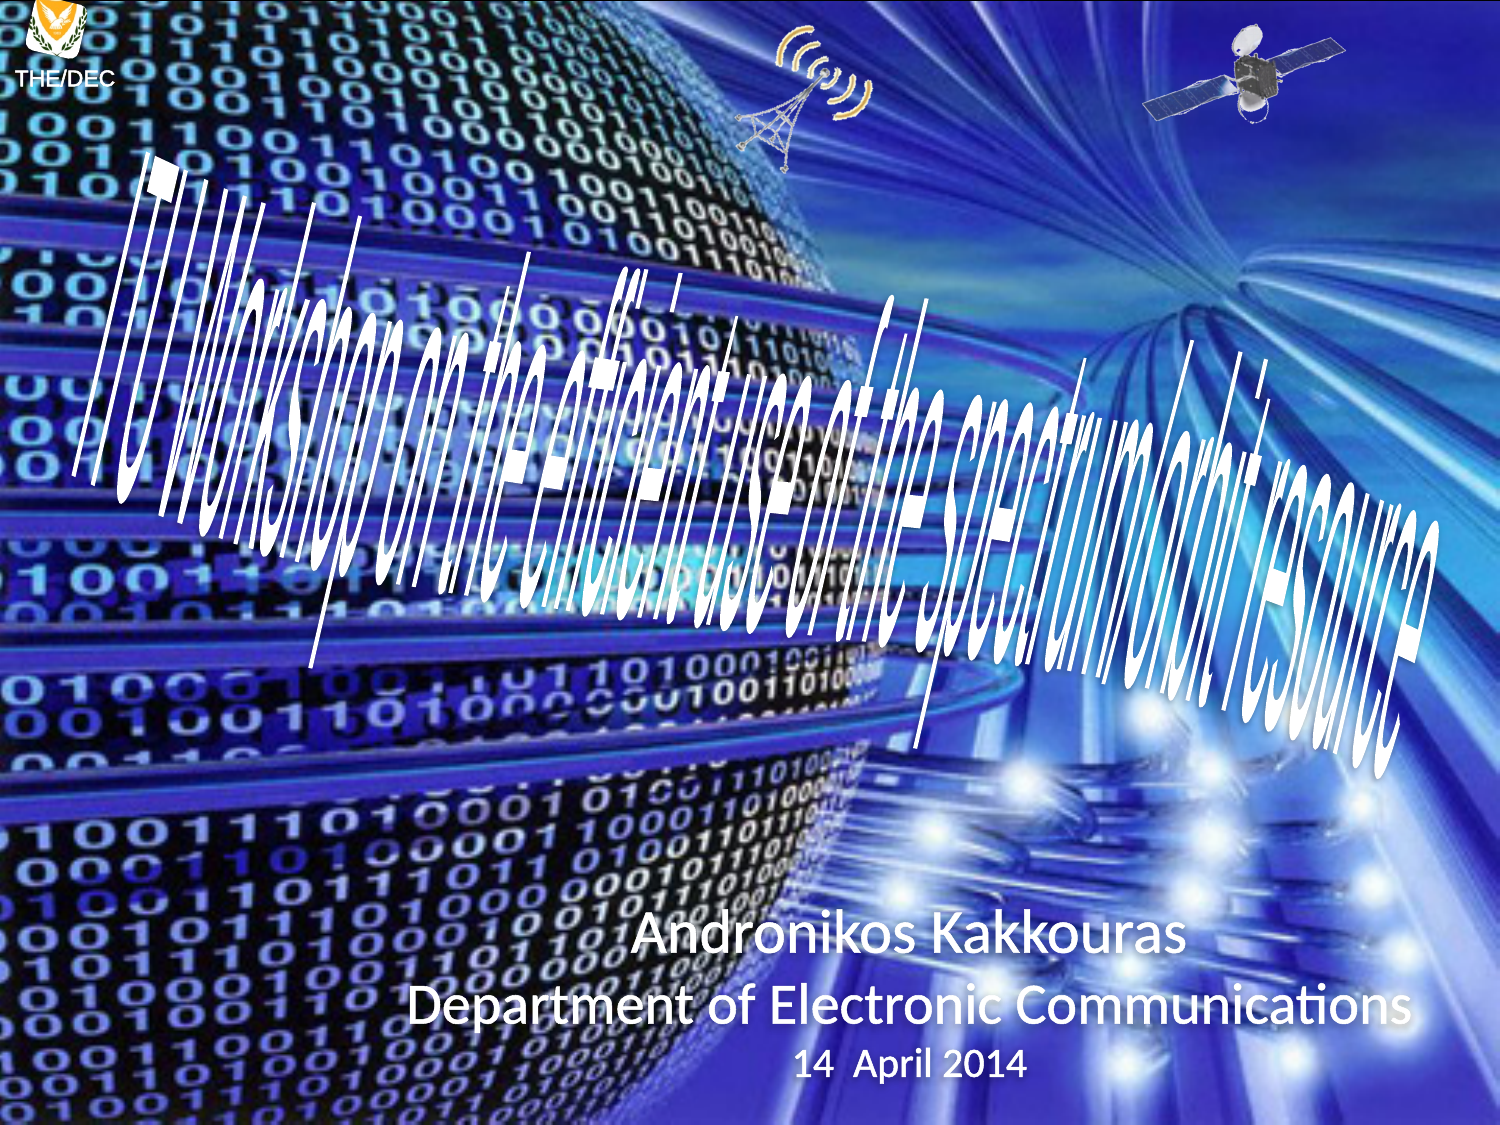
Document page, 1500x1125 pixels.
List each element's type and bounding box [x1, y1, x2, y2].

picture [29, 0, 84, 56]
text_box [0, 0, 1500, 1125]
